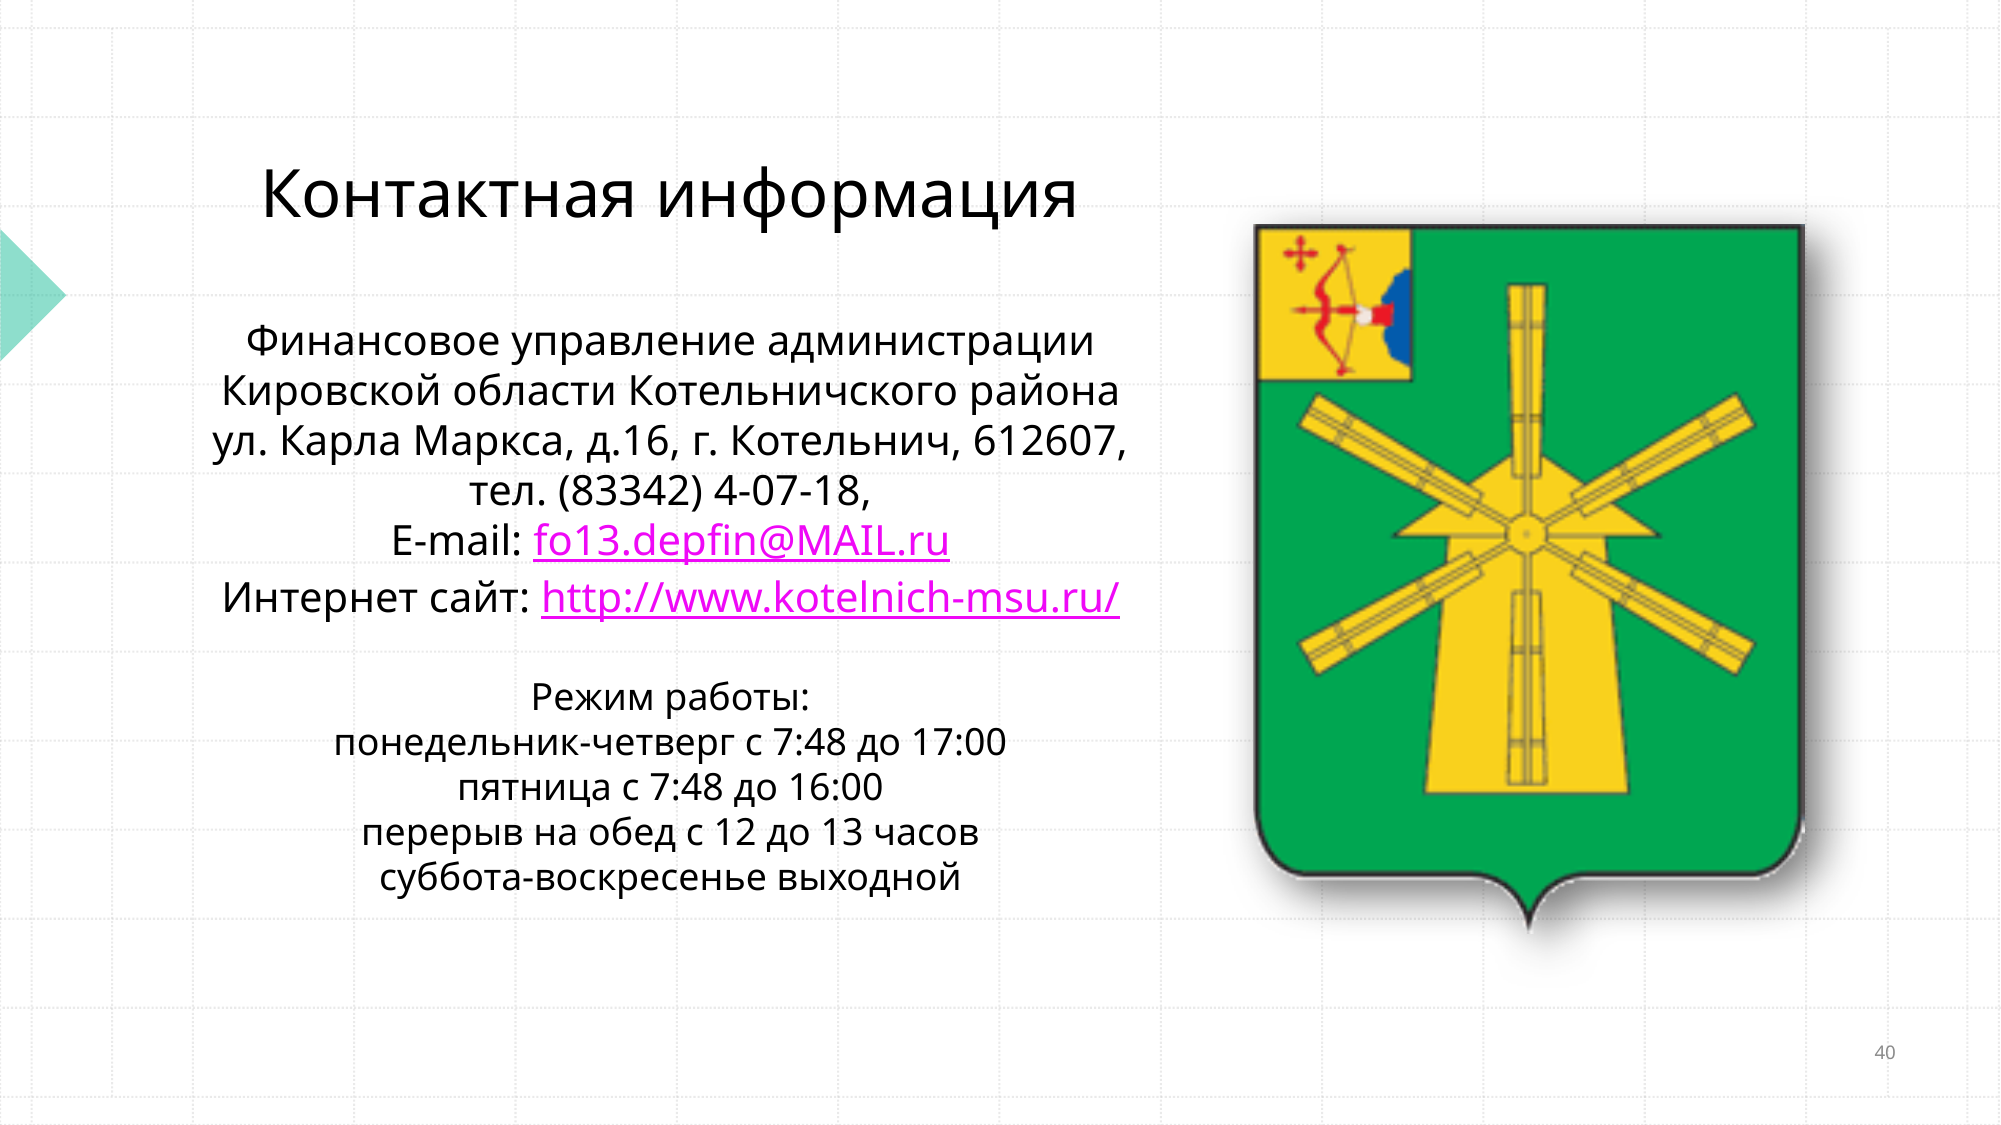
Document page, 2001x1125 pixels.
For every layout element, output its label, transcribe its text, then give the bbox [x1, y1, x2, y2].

text_box Финансовое управление администрации Кировской области Котельничского района ул. Карла Маркса, д.16, г. Котельнич, 612607, тел. (83342) 4-07-18, E-mail: fo13.depfin@MAIL.ru Интернет сайт: http://www.kotelnich-msu.ru/ Режим работы: понедельник-четверг с 7:48 до 17:00 пятница с 7:48 до 16:00 перерыв на обед с 12 до 13 часов суббота-воскресенье выходной [142, 306, 1199, 906]
slide_number 40 [1805, 1019, 1966, 1089]
title Контактная информация [160, 147, 1181, 239]
picture [1253, 224, 1805, 934]
